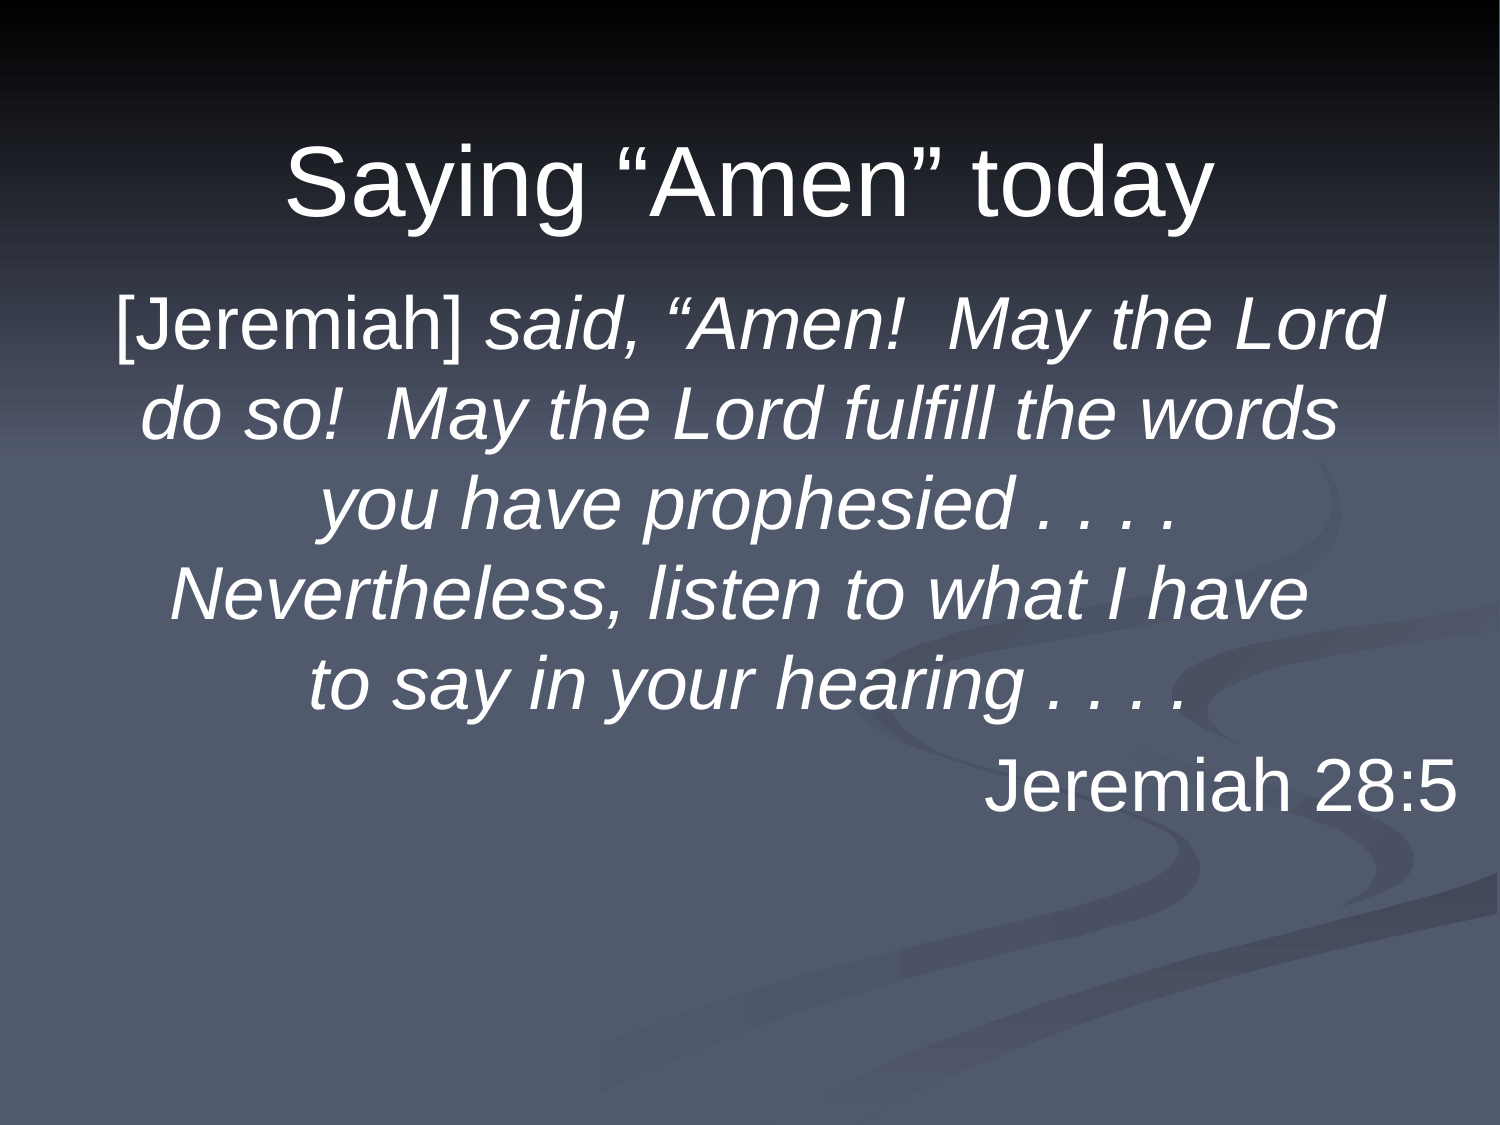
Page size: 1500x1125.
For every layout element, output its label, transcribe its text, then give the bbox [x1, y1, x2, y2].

list Saying “Amen” today [Jeremiah] said, “Amen! May the Lord do so! May the Lord fulfill the words you have prophesied . . . . Nevertheless, listen to what I have to say in your hearing . . . . Jeremiah 28:5 [24, 87, 1476, 1101]
